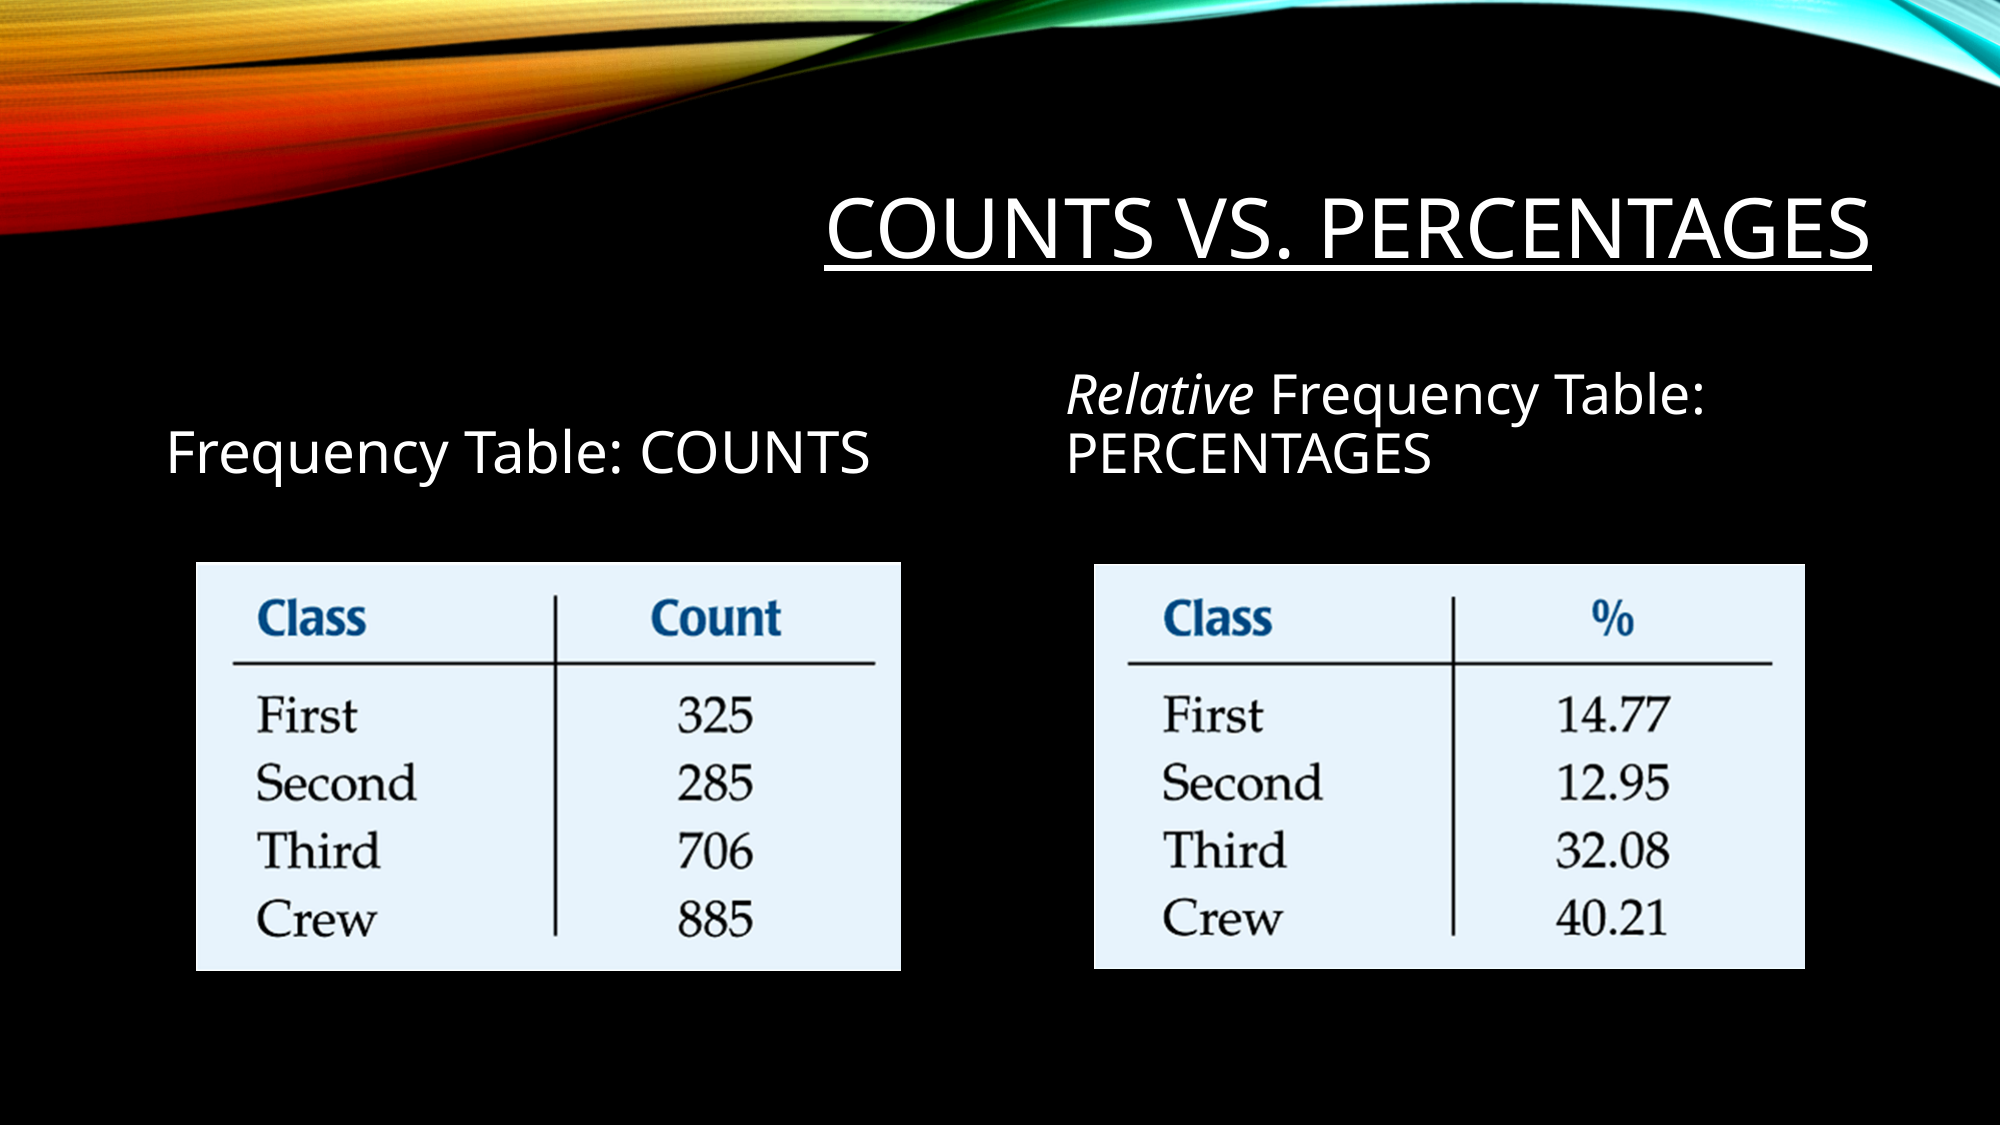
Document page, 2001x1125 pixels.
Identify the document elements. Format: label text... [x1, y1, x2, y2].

list Relative Frequency Table: PERCENTAGES [1050, 358, 1950, 494]
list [195, 562, 901, 972]
list Frequency Table: COUNTS [150, 358, 984, 494]
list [1094, 564, 1806, 970]
picture [0, 0, 2000, 237]
title COUNTS VS. PERCENTAGES [474, 125, 1888, 338]
